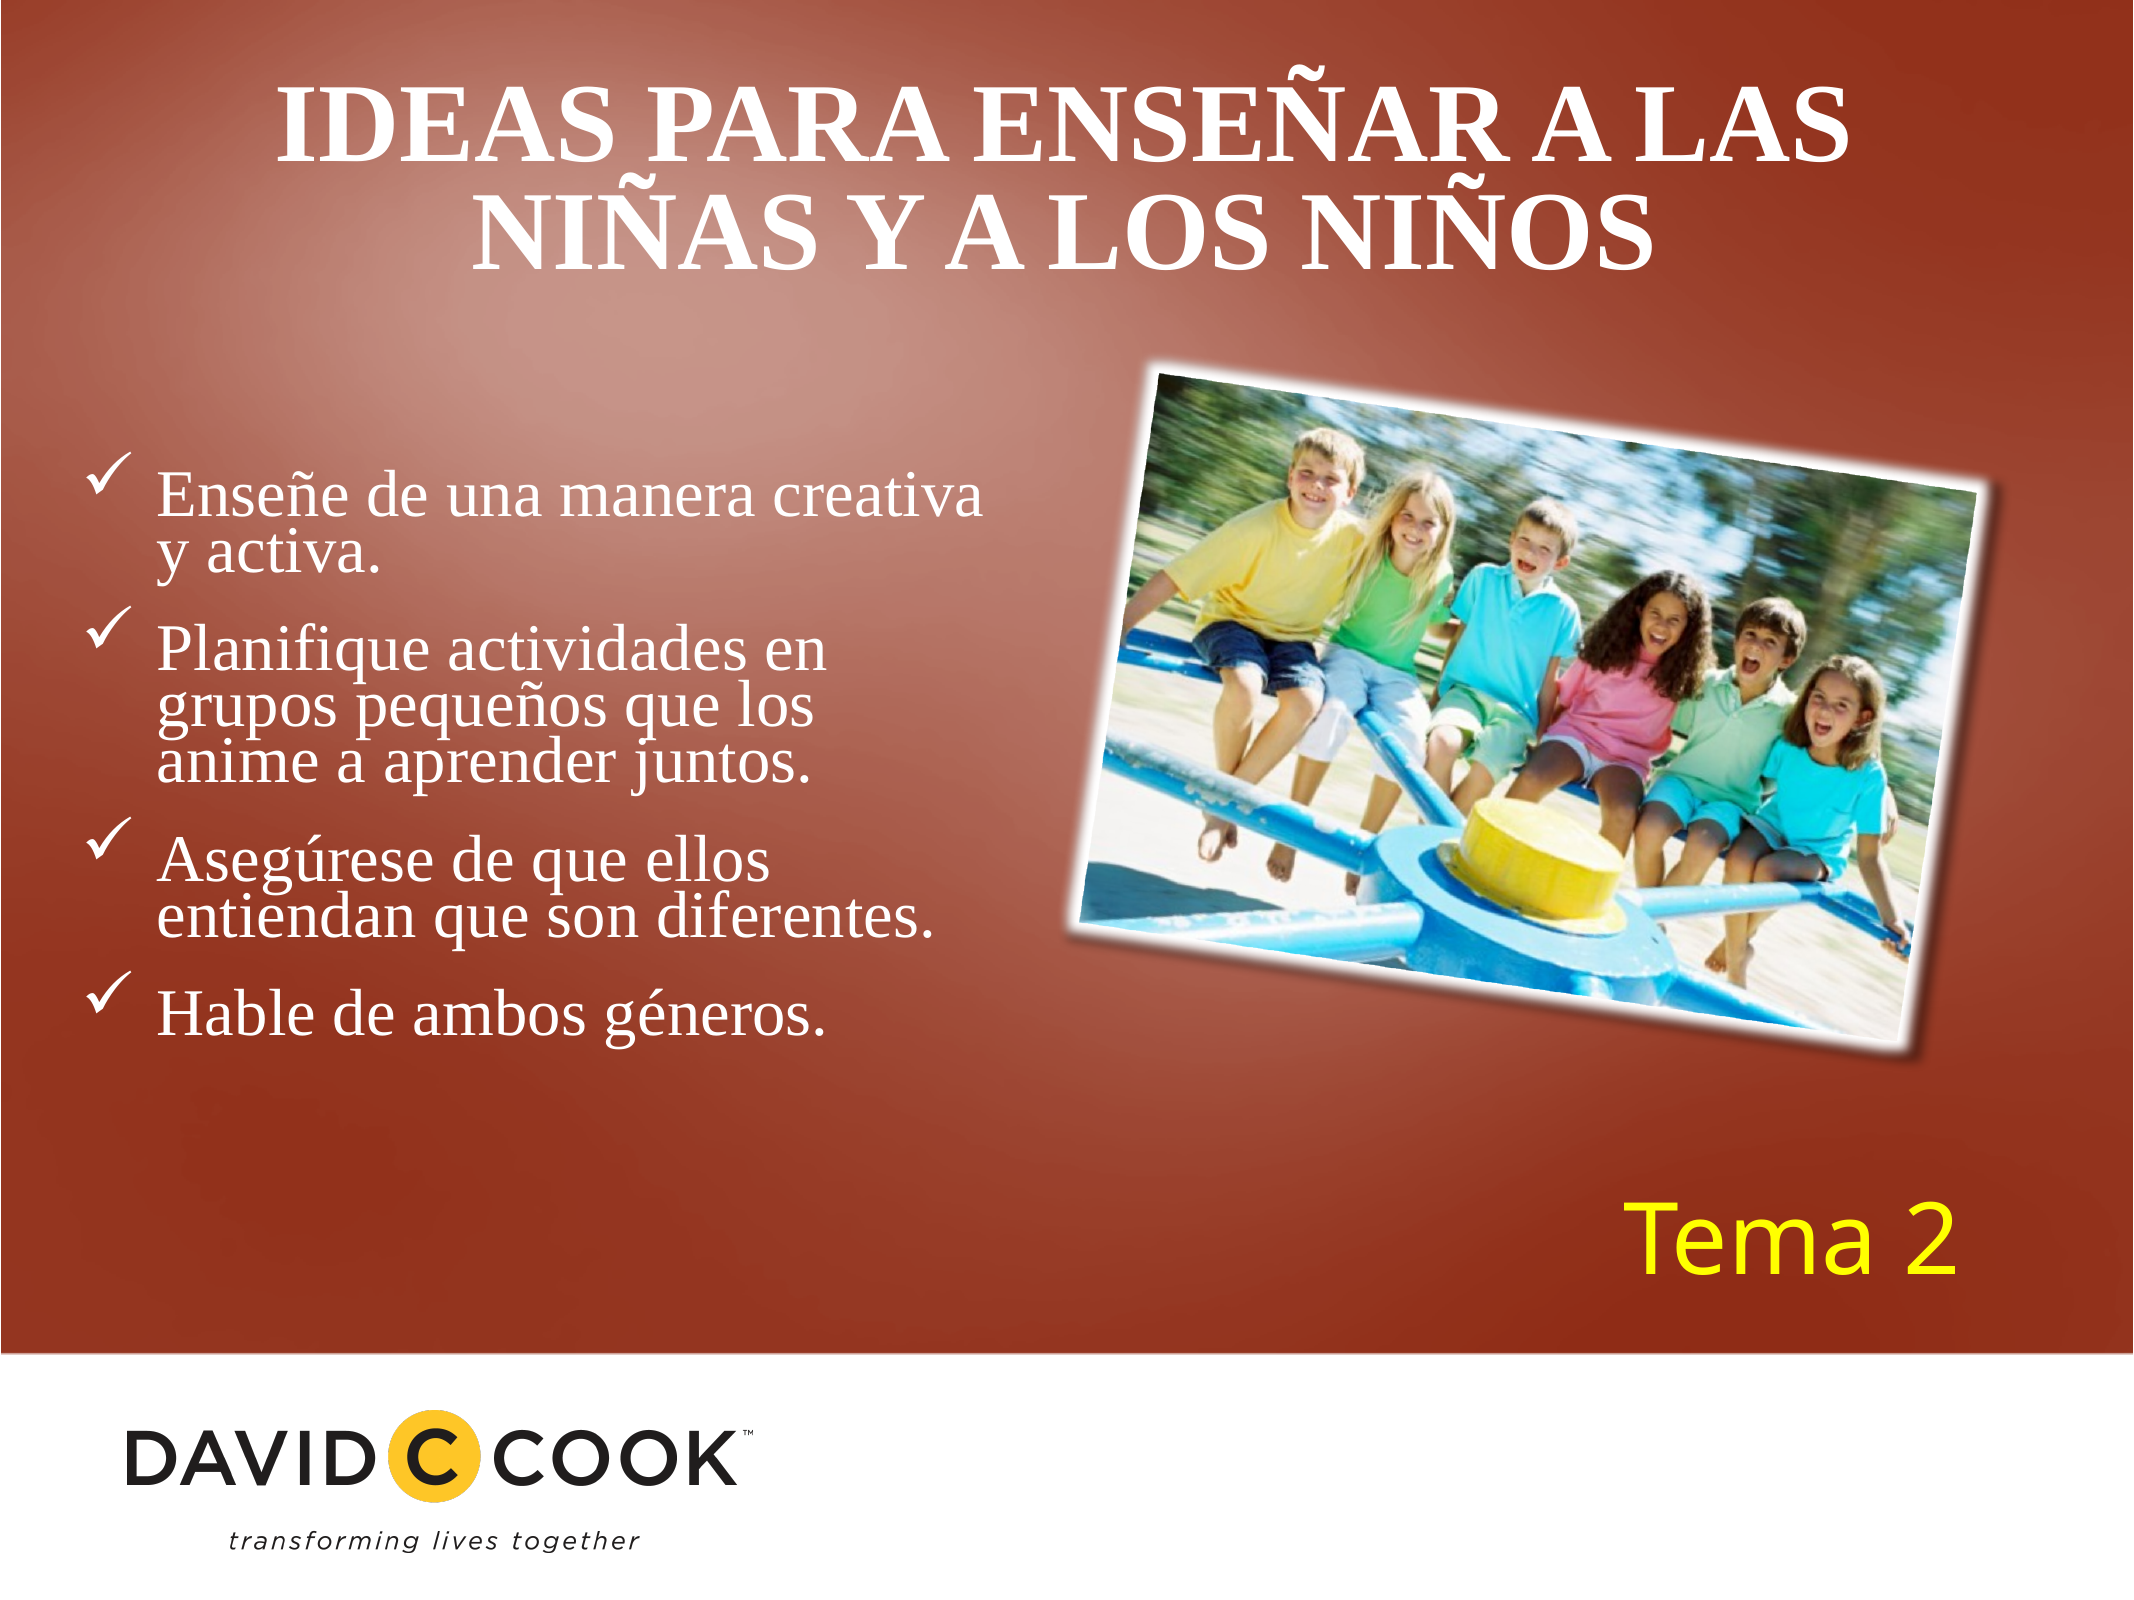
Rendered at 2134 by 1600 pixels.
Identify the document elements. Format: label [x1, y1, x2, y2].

picture [127, 1410, 754, 1553]
picture [0, 0, 2133, 1356]
